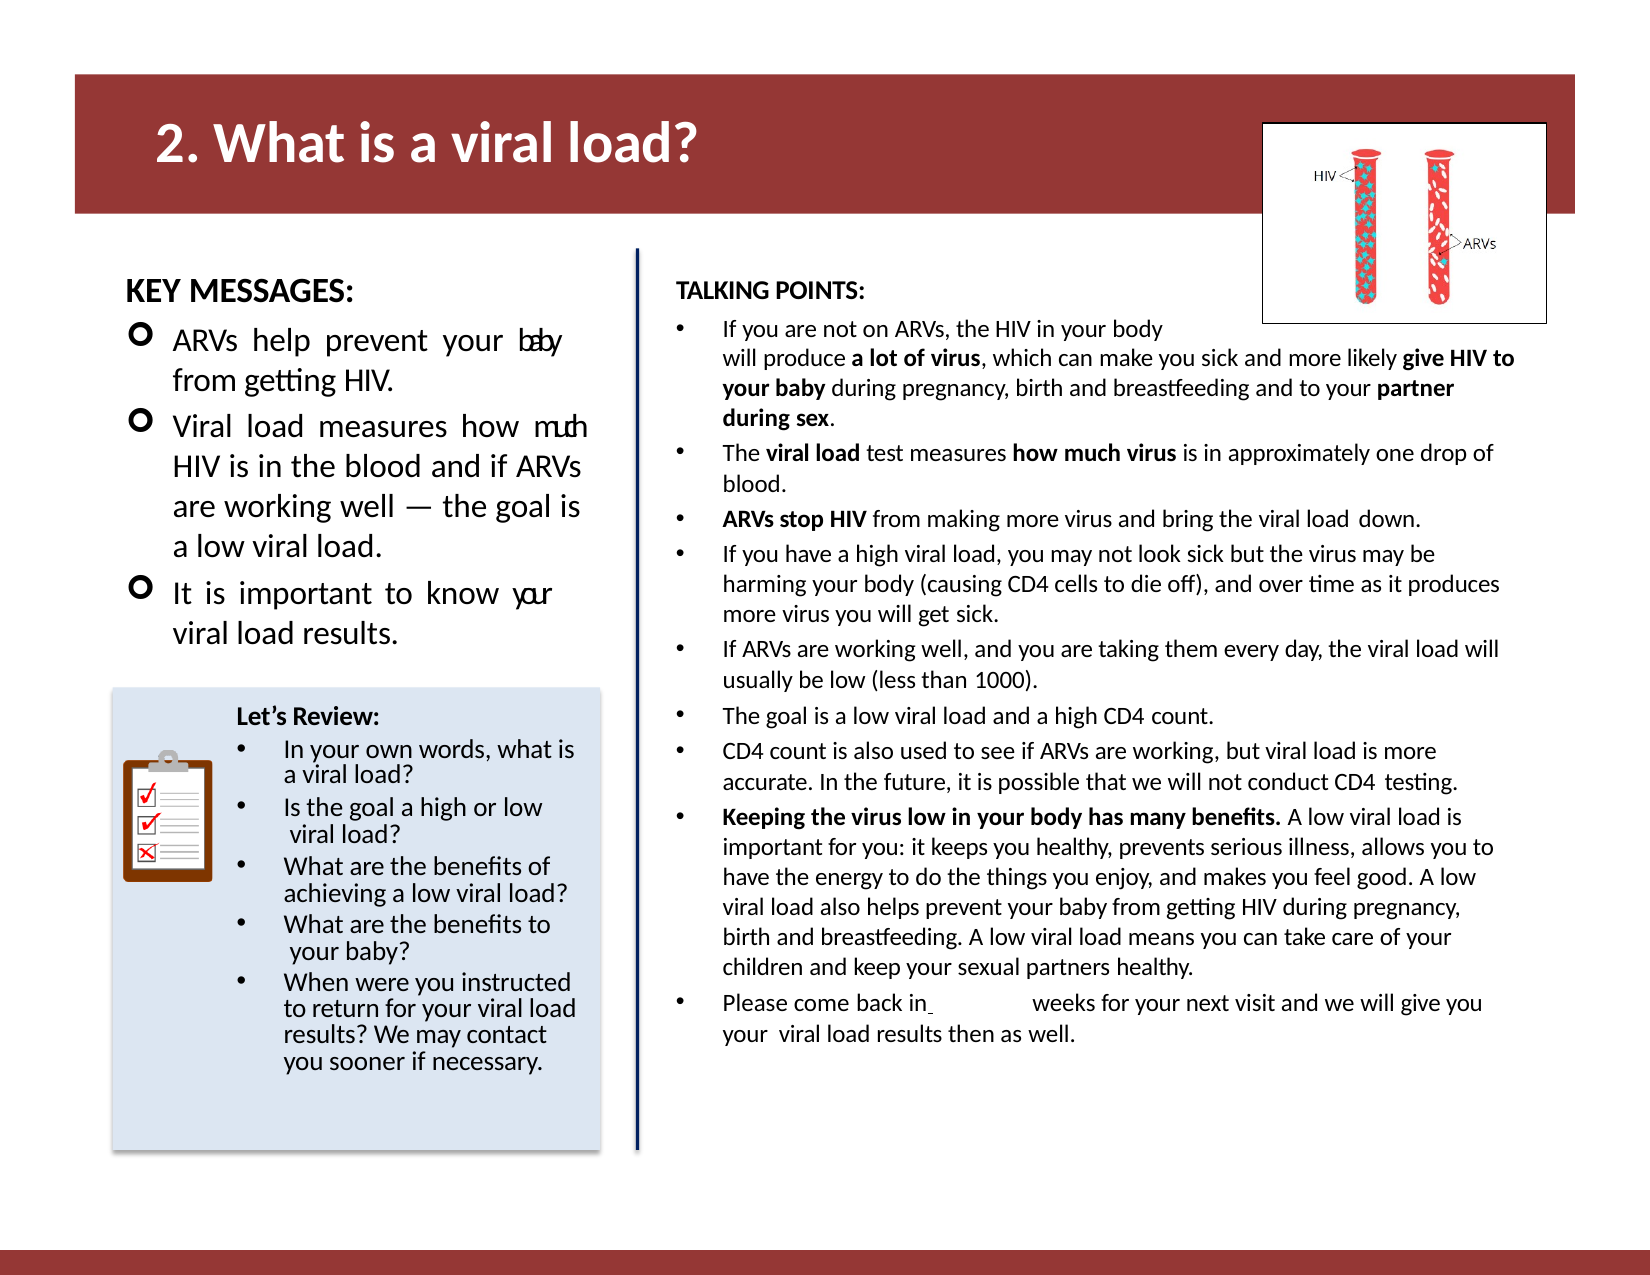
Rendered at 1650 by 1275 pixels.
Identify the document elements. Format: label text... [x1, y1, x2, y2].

text_box [74, 74, 1575, 214]
text_box [0, 1250, 1650, 1275]
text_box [1261, 121, 1548, 325]
text_box will produce a lot of virus, which can make you sick and more likely give HIV to your baby during pregnancy, birth and breastfeeding and to your partner during sex. The viral load test measures how much virus is in approximately one drop of blood. ARVs stop HIV from making more virus and bring the viral load down. If you have a high viral load, you may not look sick but the virus may be harming your body (causing CD4 cells to die off), and over time as it produces more virus you will get sick. If ARVs are working well, and you are taking them every day, the viral load will usually be low (less than 1000). The goal is a low viral load and a high CD4 count. CD4 count is also used to see if ARVs are working, but viral load is more accurate. In the future, it is possible that we will not conduct CD4 testing. Keeping the virus low in your body has many benefits. A low viral load is important for you: it keeps you healthy, prevents serious illness, allows you to have the energy to do the things you enjoy, and makes you feel good. A low viral load also helps prevent your baby from getting HIV during pregnancy, birth and breastfeeding. A low viral load means you can take care of your children and keep your sexual partners healthy. Please come back in weeks for your next visit and we will give you your viral load results then as well. [673, 339, 1526, 1048]
title 2. What is a viral load? [153, 102, 707, 318]
text_box TALKING POINTS: [707, 270, 872, 306]
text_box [628, 244, 647, 1162]
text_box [105, 684, 608, 1161]
text_box KEY MESSAGES: ARVs help prevent your baby from getting HIV. Viral load measures how much HIV is in the blood and if ARVs are working well — the goal is a low viral load. It is important to know your viral load results. [123, 256, 590, 652]
text_box If you are not on ARVs, the HIV in your body [673, 310, 1169, 339]
